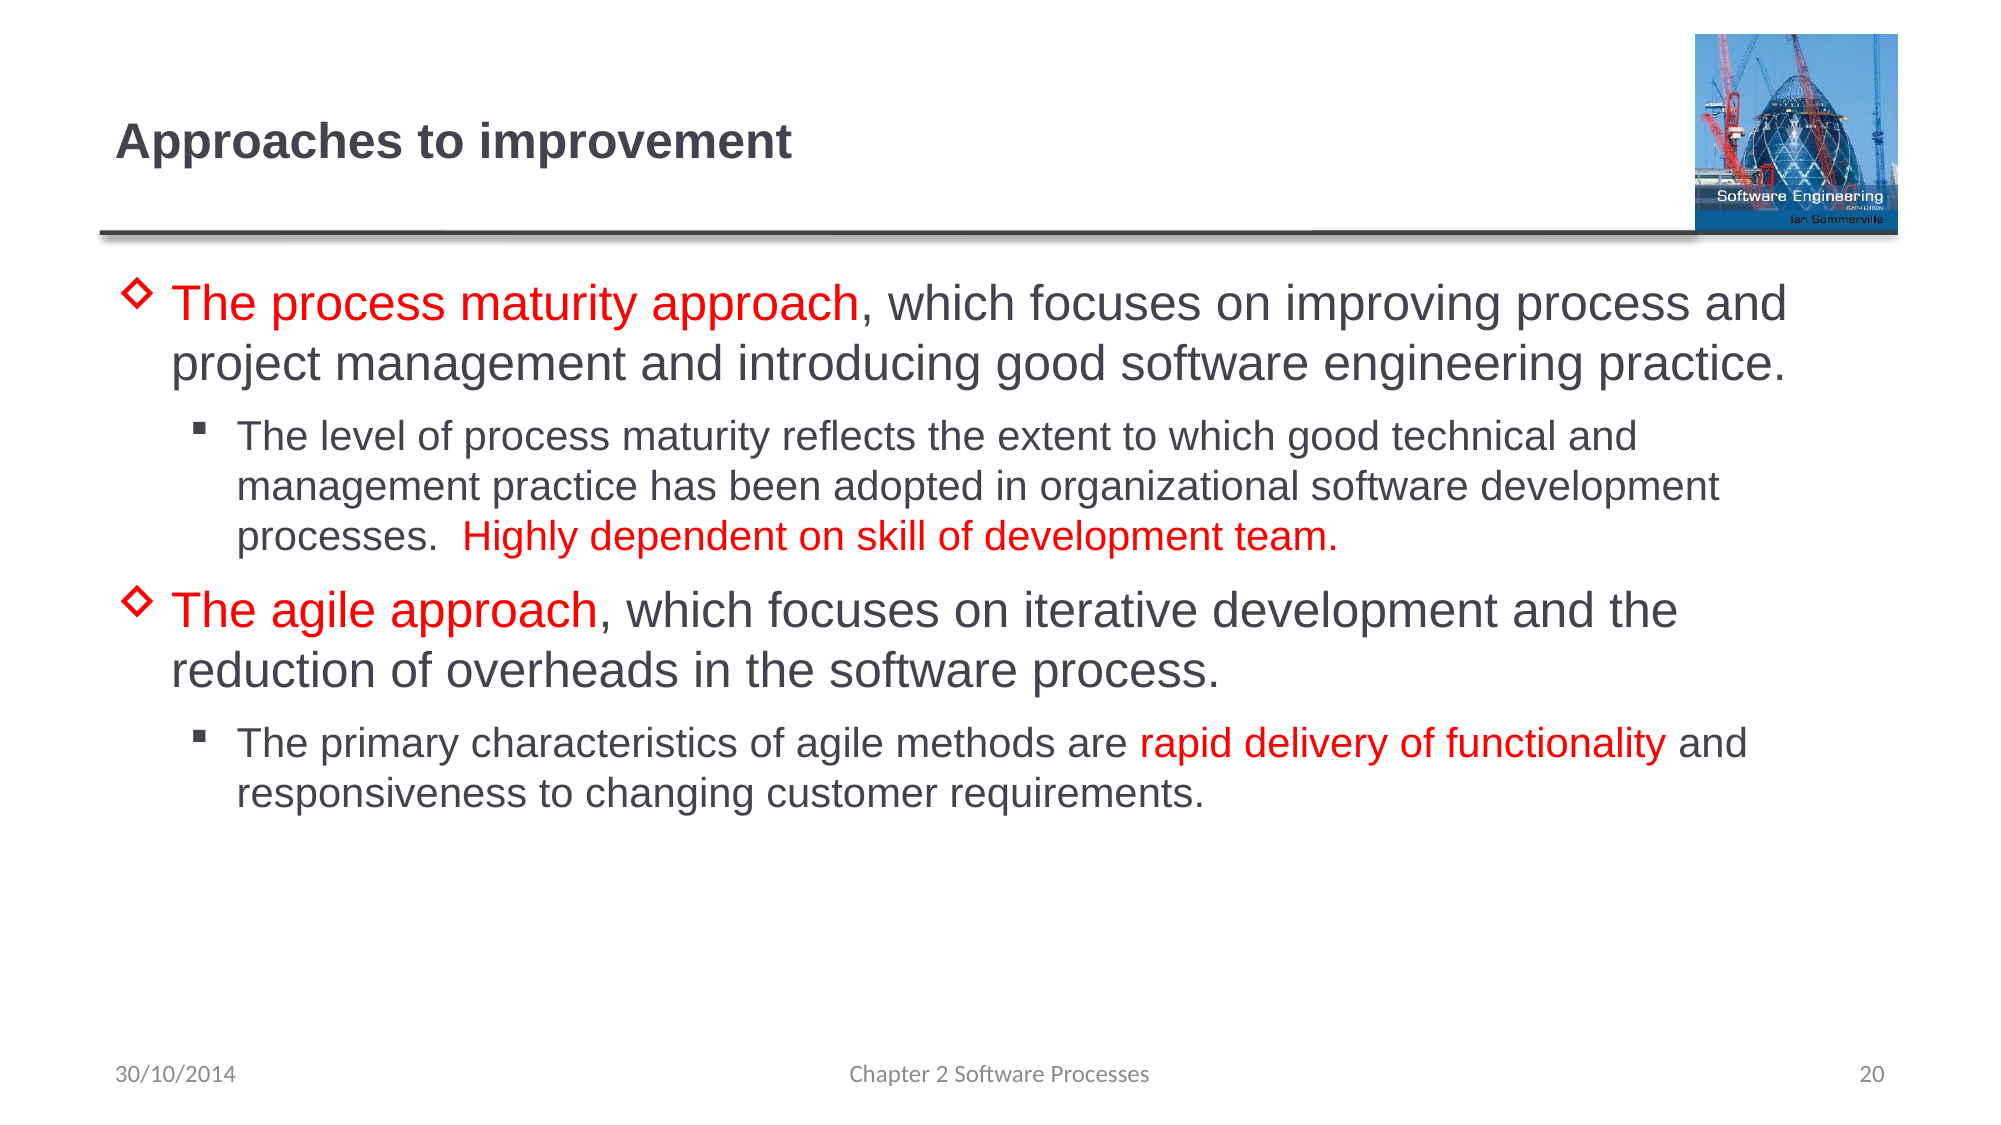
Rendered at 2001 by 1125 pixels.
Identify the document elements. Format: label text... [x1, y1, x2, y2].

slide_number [99, 1042, 567, 1103]
list The process maturity approach, which focuses on improving process and project management and introducing good software engineering practice. The level of process maturity reflects the extent to which good technical and management practice has been adopted in organizational software development processes. Highly dependent on skill of development team. The agile approach, which focuses on iterative development and the reduction of overheads in the software process. The primary characteristics of agile methods are rapid delivery of functionality and responsiveness to changing customer requirements. [99, 262, 1900, 1005]
footer Chapter 2 Software Processes [683, 1042, 1317, 1103]
slide_number 20 [1433, 1042, 1900, 1103]
title Approaches to improvement [99, 44, 1696, 233]
picture [1695, 34, 1898, 230]
